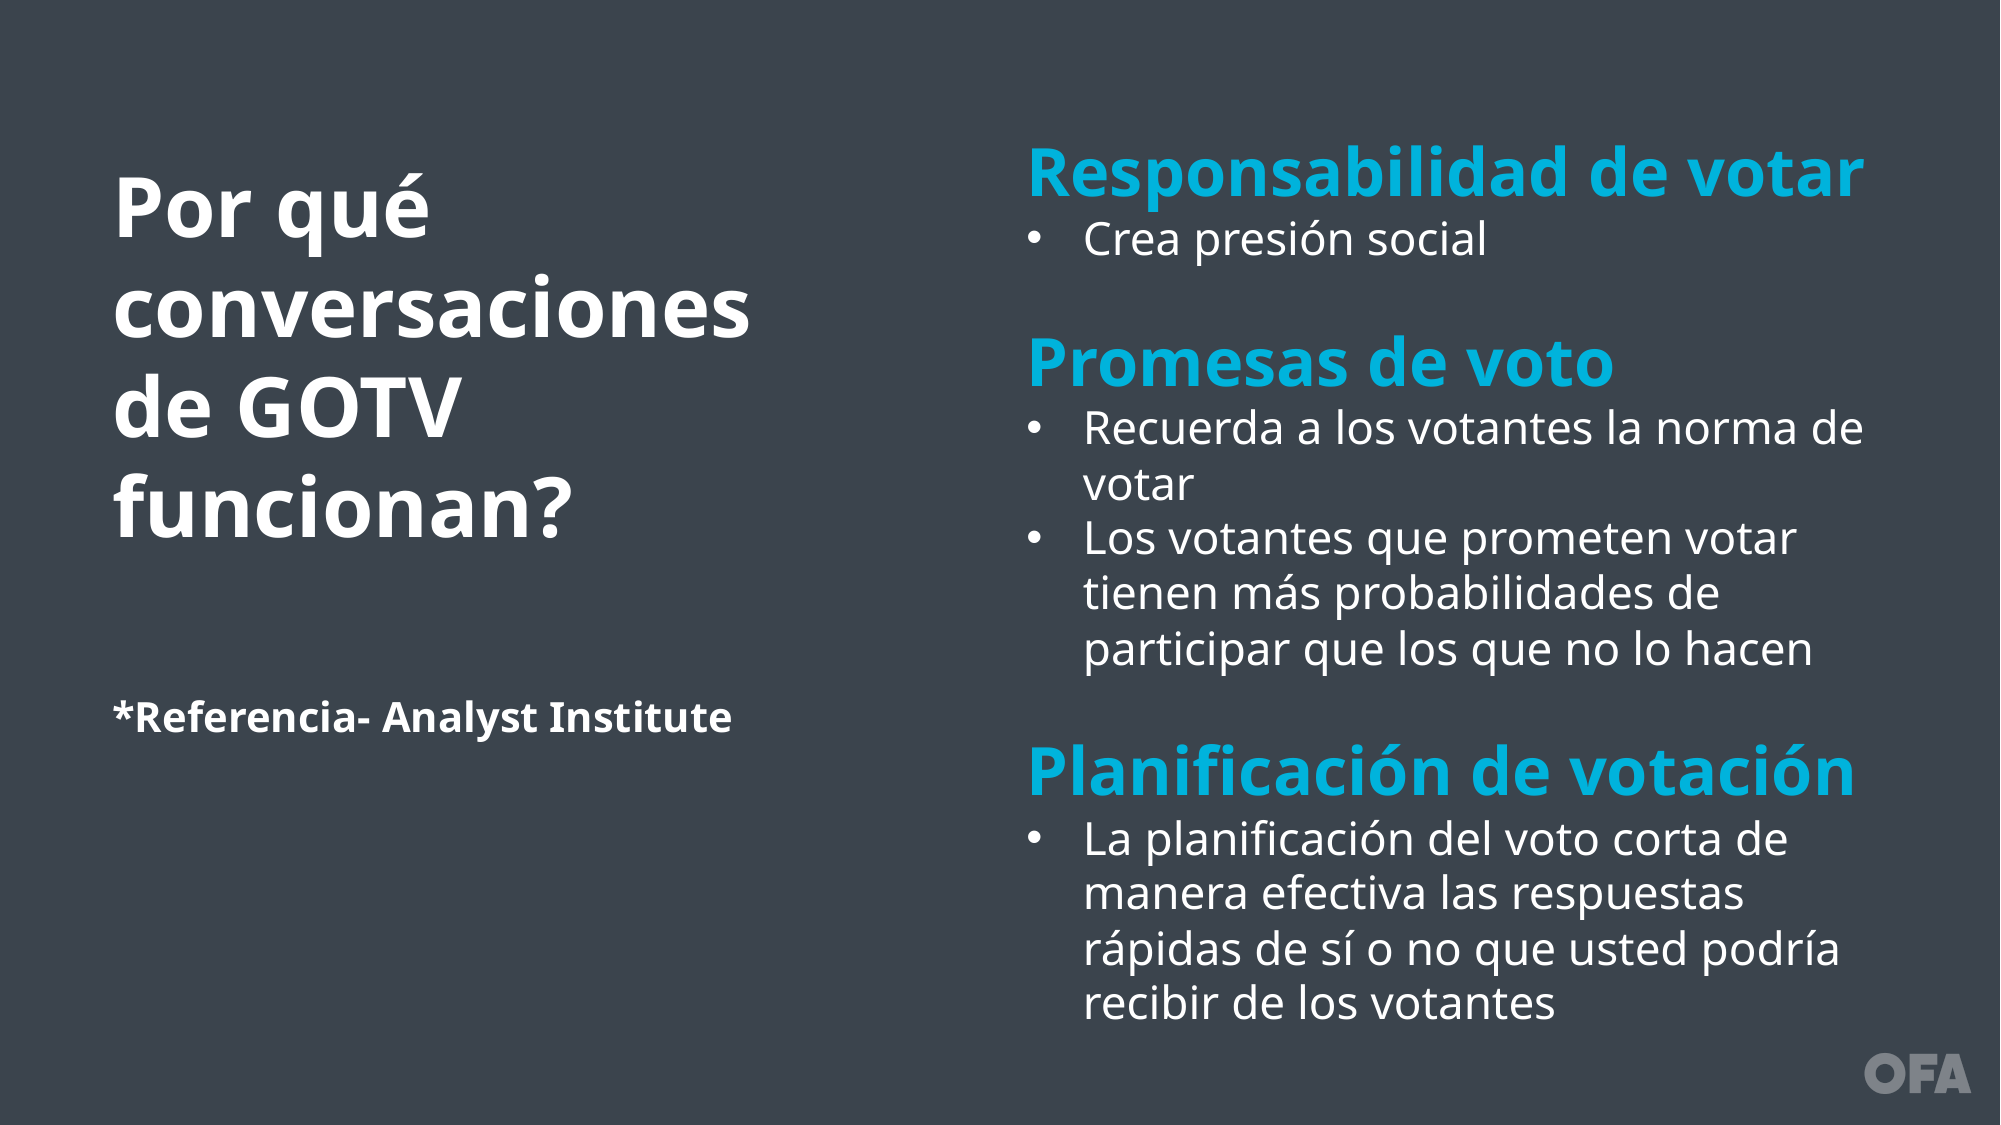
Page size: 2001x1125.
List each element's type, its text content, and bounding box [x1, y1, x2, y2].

picture [1863, 1052, 1972, 1095]
text_box Por qué conversaciones de GOTV funcionan? [104, 147, 809, 562]
text_box *Referencia- Analyst Institute [104, 693, 764, 749]
text_box Responsabilidad de votar Crea presión social Promesas de voto Recuerda a los votantes la norma de votar Los votantes que prometen votar tienen más probabilidades de participar que los que no lo hacen Planificación de votación La planificación del voto corta de manera efectiva las respuestas rápidas de sí o no que usted podría recibir de los votantes [1019, 122, 1918, 1037]
